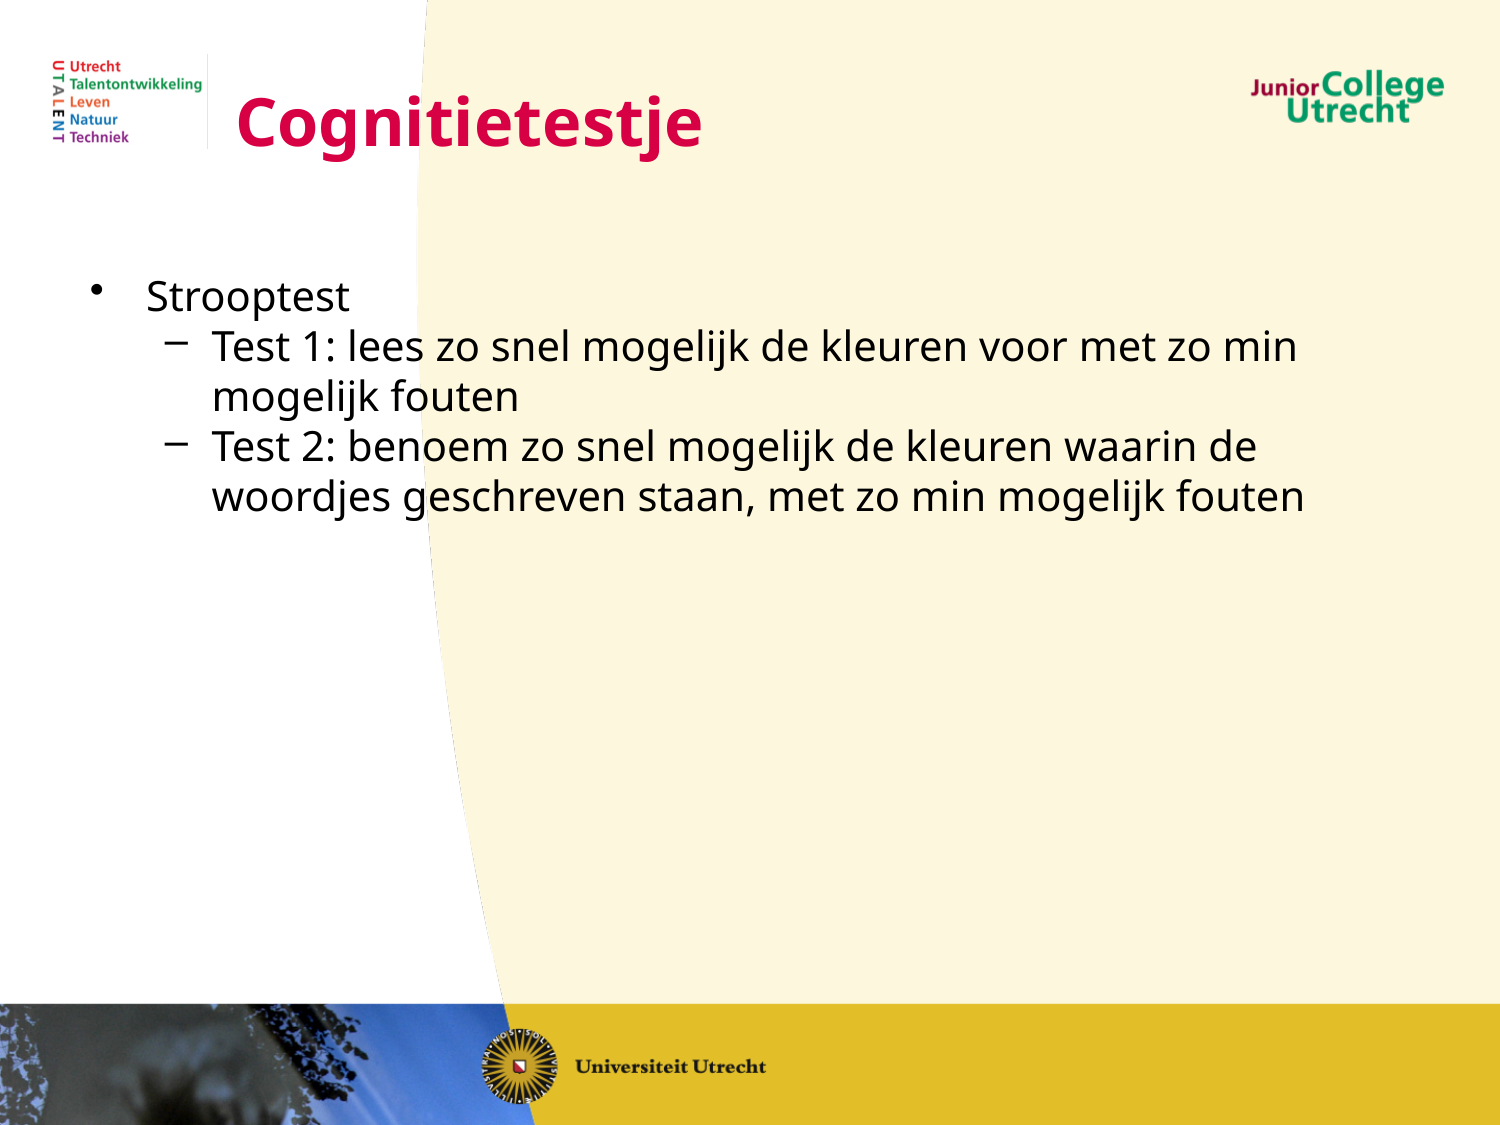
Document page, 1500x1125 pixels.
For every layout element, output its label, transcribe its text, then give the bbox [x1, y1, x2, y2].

picture [0, 0, 1500, 1125]
list Strooptest Test 1: lees zo snel mogelijk de kleuren voor met zo min mogelijk fouten Test 2: benoem zo snel mogelijk de kleuren waarin de woordjes geschreven staan, met zo min mogelijk fouten [75, 262, 1425, 1005]
title Cognitietestje [226, 0, 1500, 244]
